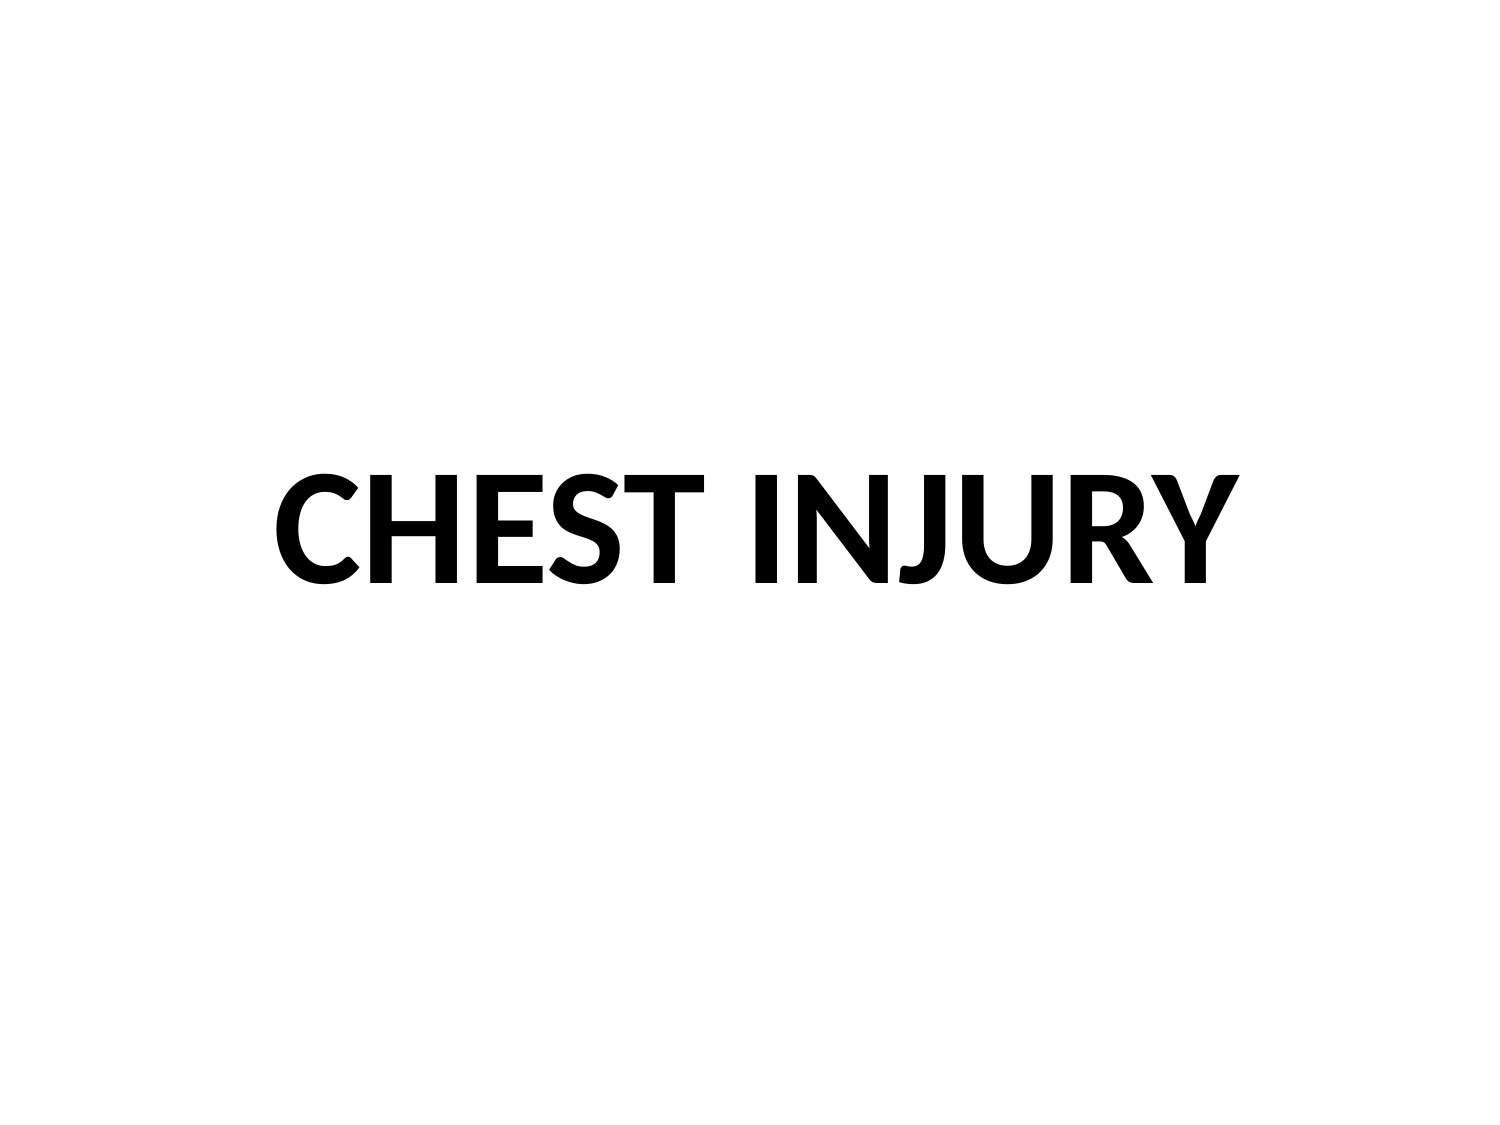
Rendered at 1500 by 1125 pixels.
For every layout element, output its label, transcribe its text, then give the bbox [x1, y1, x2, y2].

list CHEST INJURY [88, 408, 1425, 669]
